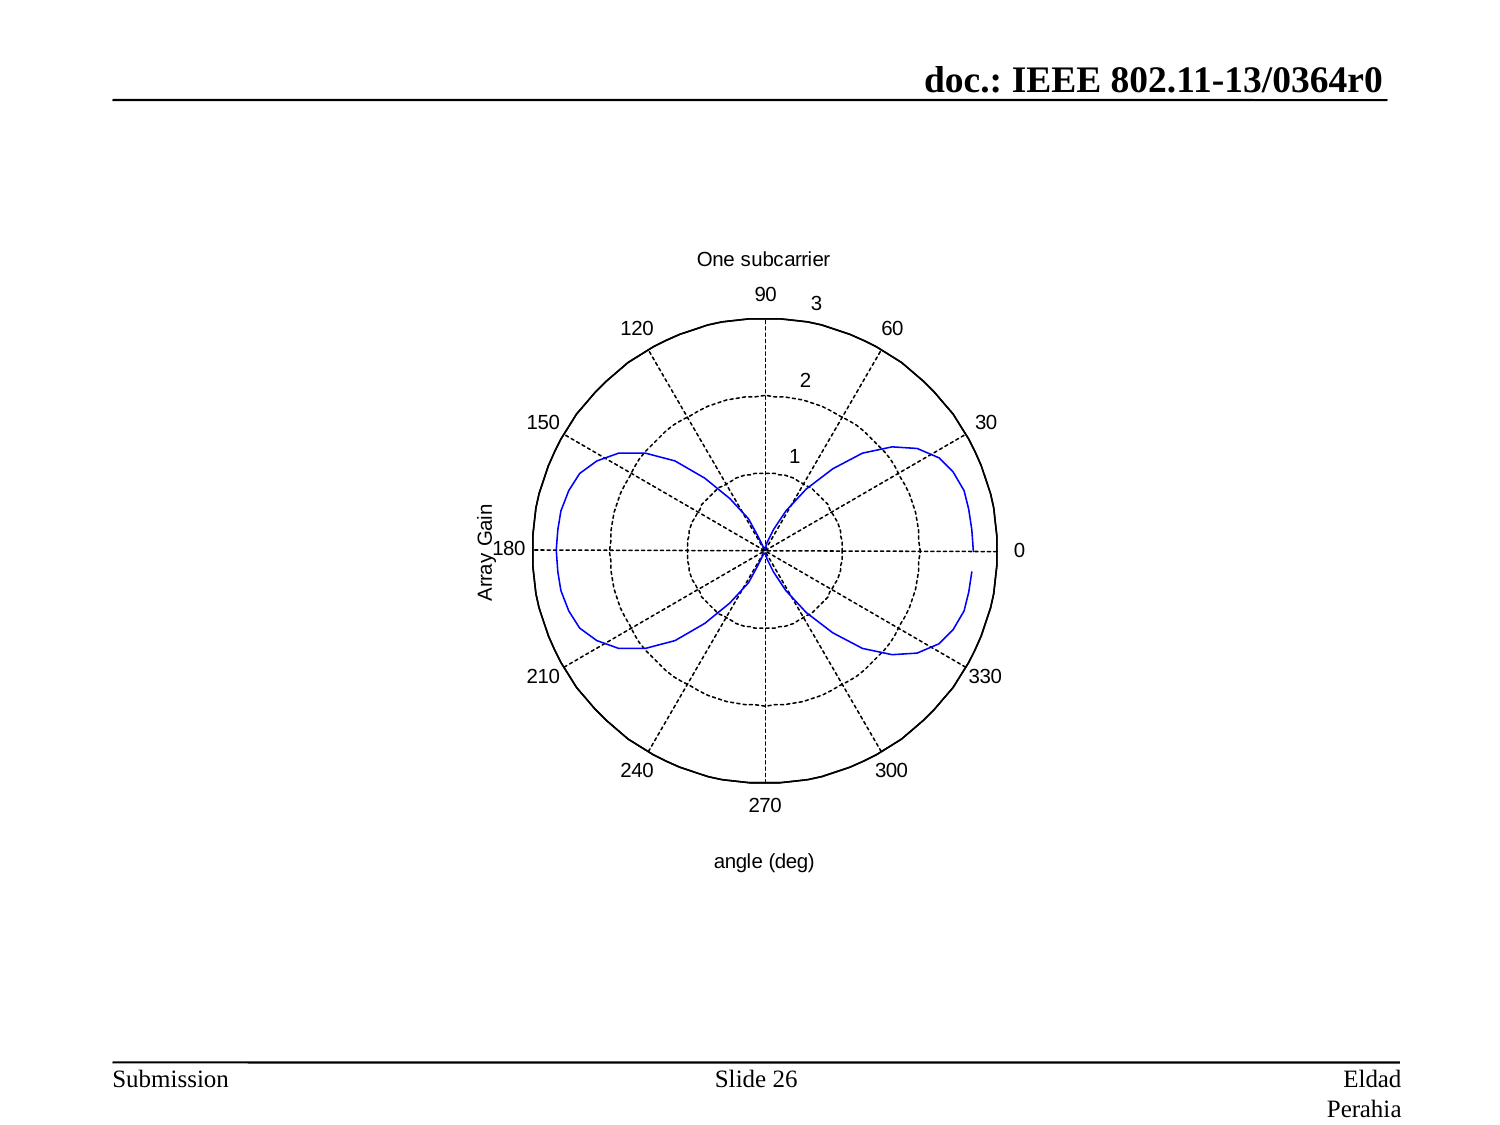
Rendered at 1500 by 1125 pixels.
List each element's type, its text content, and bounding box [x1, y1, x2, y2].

picture [312, 234, 1188, 891]
footer Eldad Perahia, Intel Corporation [1324, 1061, 1402, 1093]
slide_number Slide 26 [712, 1061, 800, 1093]
